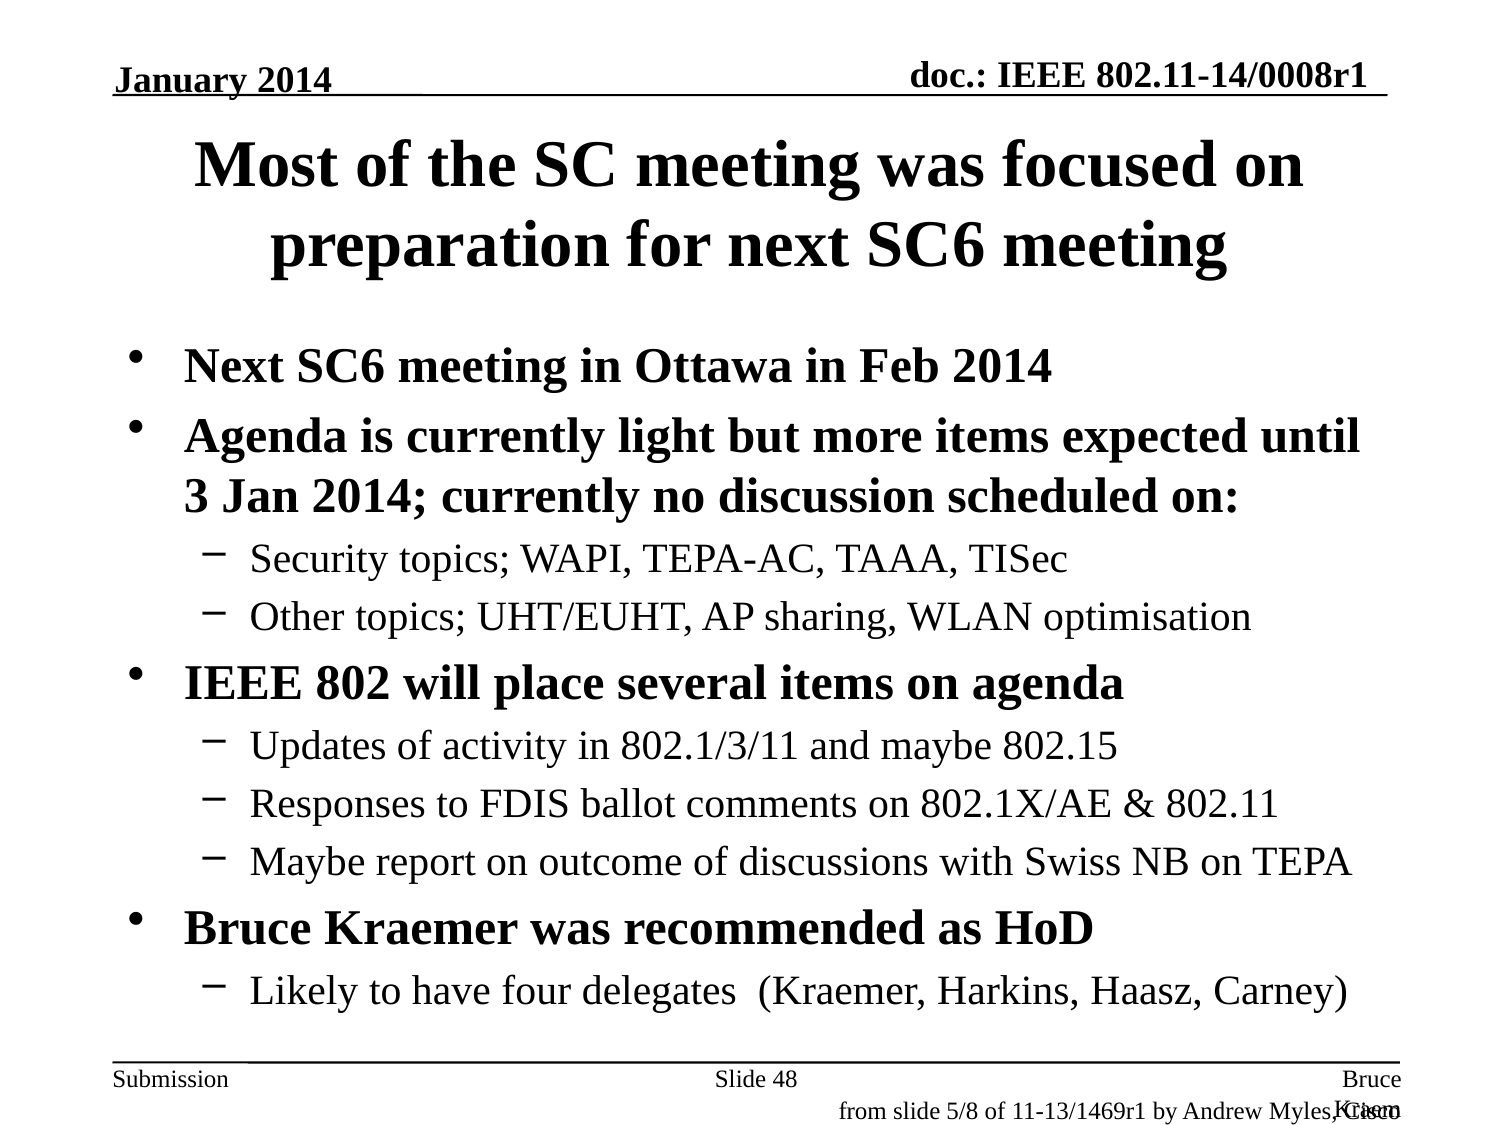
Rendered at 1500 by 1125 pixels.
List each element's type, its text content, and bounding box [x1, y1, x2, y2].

text_box from slide 5/8 of 11-13/1469r1 by Andrew Myles, Cisco [343, 1087, 1417, 1125]
title Most of the SC meeting was focused on preparation for next SC6 meeting [112, 112, 1388, 288]
slide_number Slide 48 [712, 1062, 800, 1087]
list Next SC6 meeting in Ottawa in Feb 2014 Agenda is currently light but more items expected until 3 Jan 2014; currently no discussion scheduled on: Security topics; WAPI, TEPA-AC, TAAA, TISec Other topics; UHT/EUHT, AP sharing, WLAN optimisation IEEE 802 will place several items on agenda Updates of activity in 802.1/3/11 and maybe 802.15 Responses to FDIS ballot comments on 802.1X/AE & 802.11 Maybe report on outcome of discussions with Swiss NB on TEPA Bruce Kraemer was recommended as HoD Likely to have four delegates (Kraemer, Harkins, Haasz, Carney) [112, 324, 1388, 1000]
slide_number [114, 54, 374, 100]
footer Bruce Kraemer, Marvell [1325, 1062, 1402, 1087]
